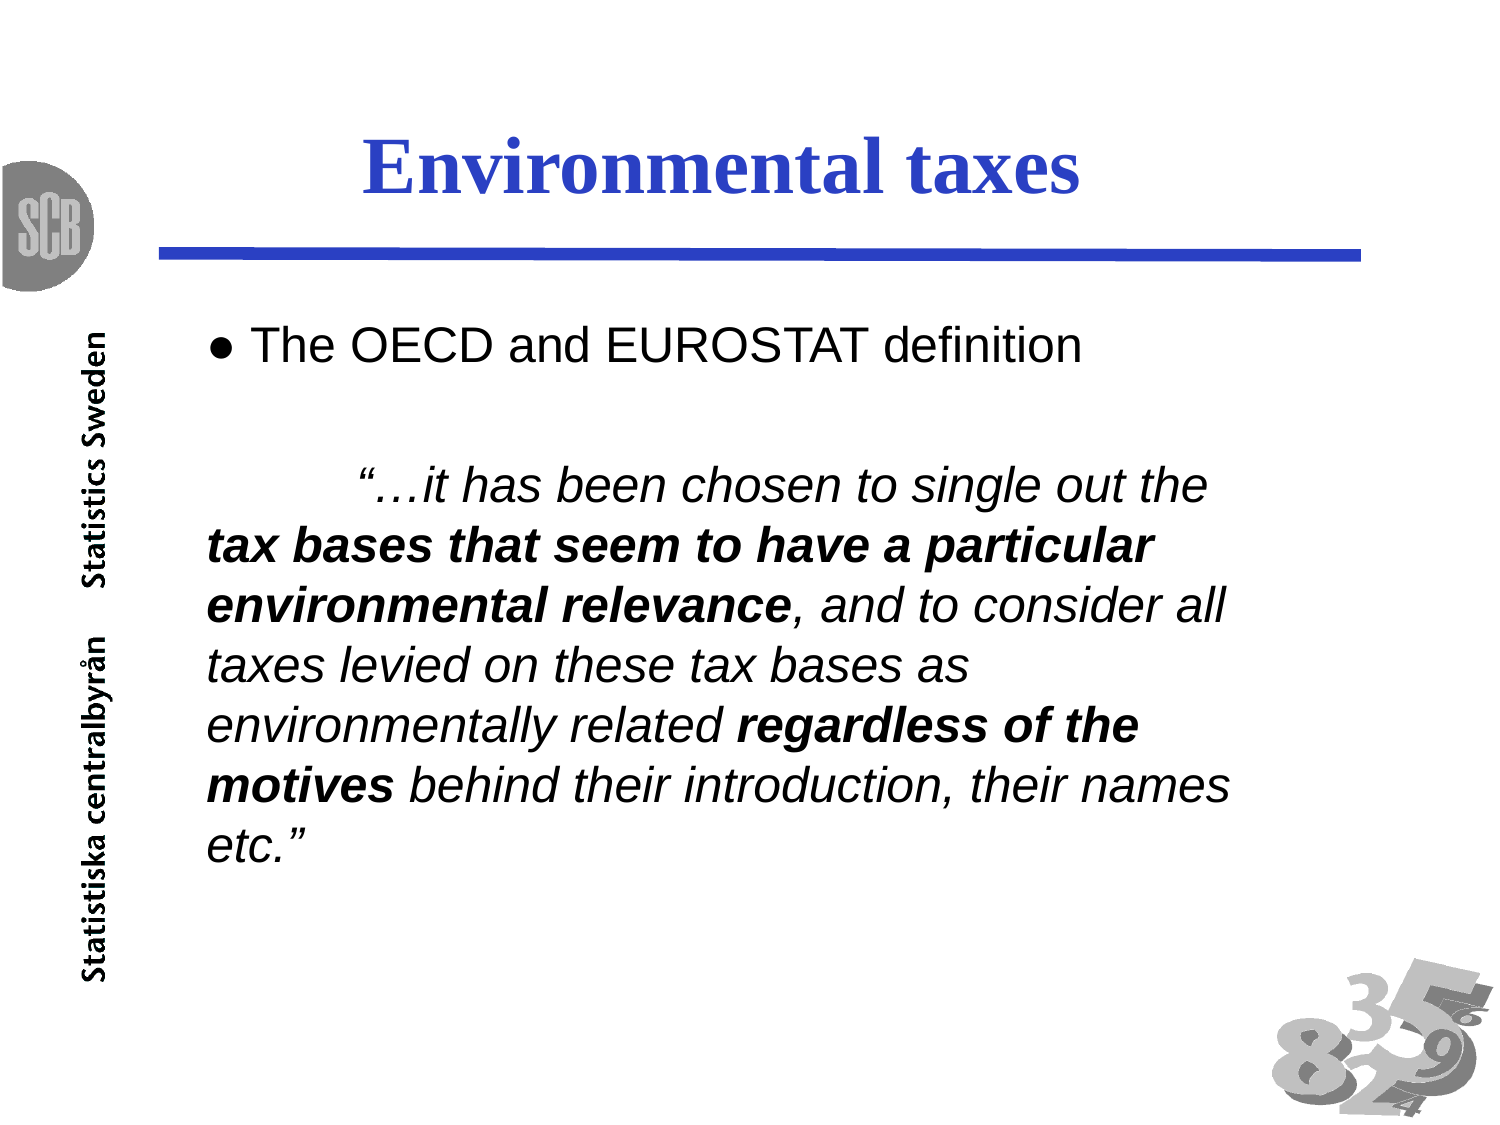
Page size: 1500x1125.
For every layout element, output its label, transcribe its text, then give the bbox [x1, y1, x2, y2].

title Environmental taxes [121, 47, 1344, 275]
picture [1271, 958, 1500, 1125]
picture [0, 102, 156, 982]
text_box ● The OECD and EUROSTAT definition “…it has been chosen to single out the tax bases that seem to have a particular environmental relevance, and to consider all taxes levied on these tax bases as environmentally related regardless of the motives behind their introduction, their names etc.” [191, 305, 1307, 1125]
